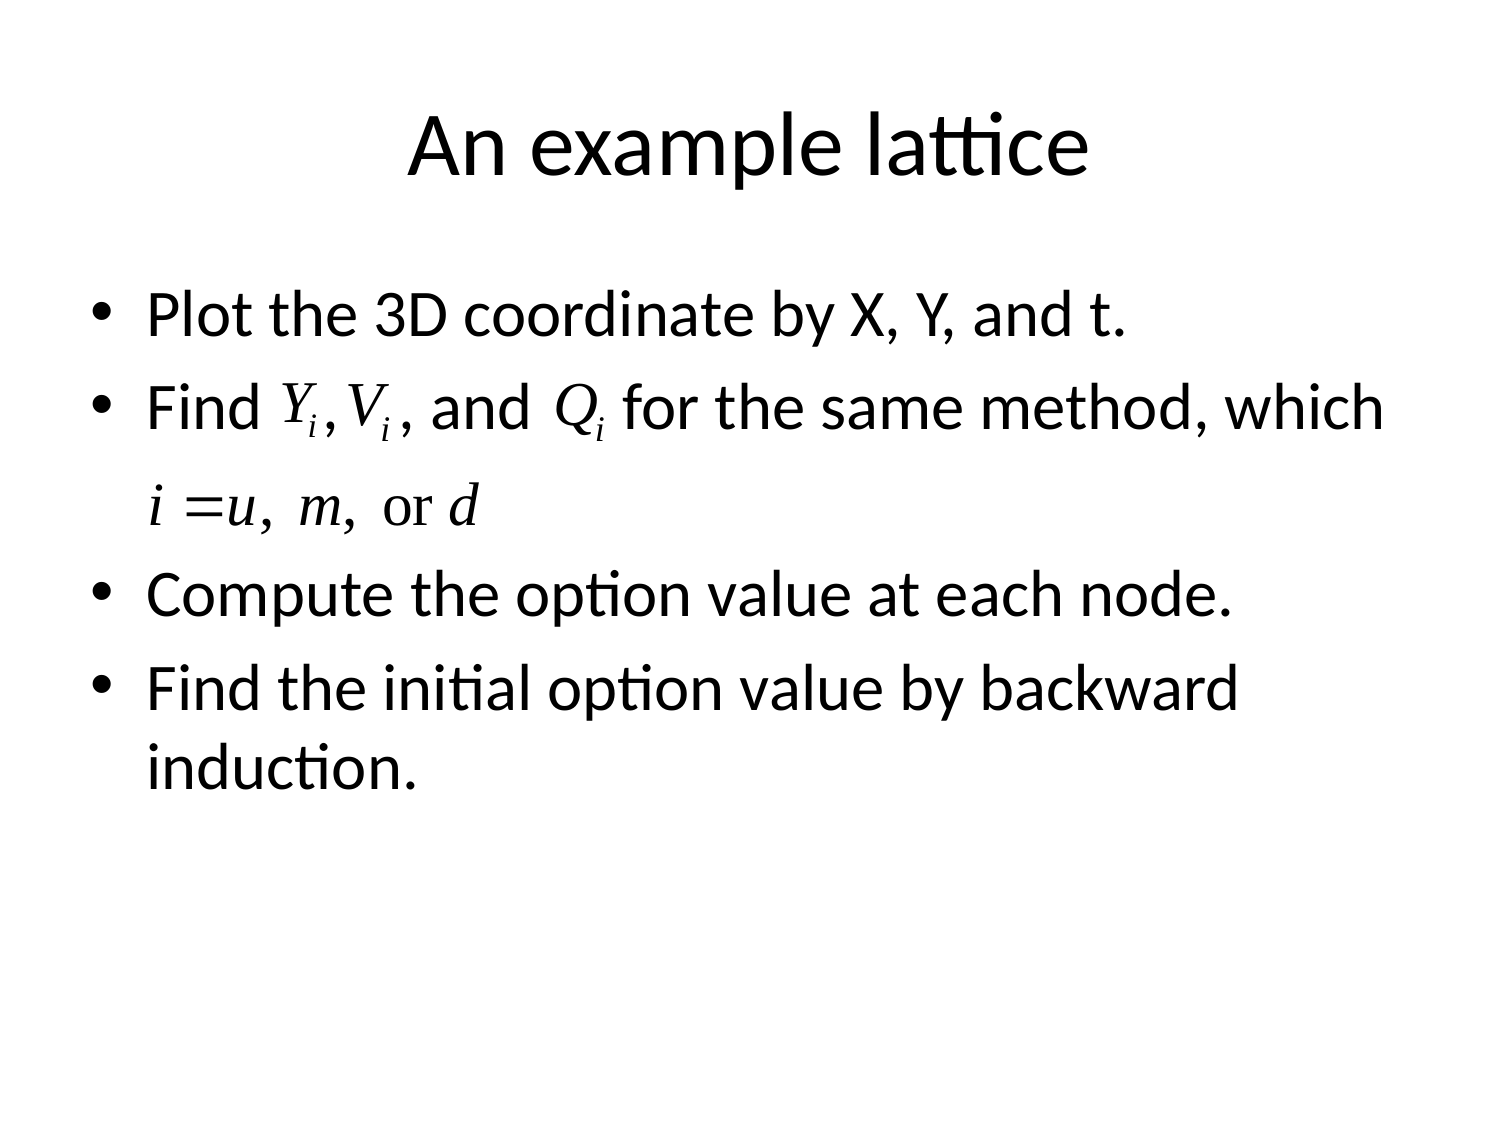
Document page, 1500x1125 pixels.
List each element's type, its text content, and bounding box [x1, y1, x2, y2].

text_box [140, 468, 495, 552]
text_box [545, 362, 619, 458]
title An example lattice [75, 45, 1425, 233]
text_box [273, 362, 329, 453]
list Plot the 3D coordinate by X, Y, and t. Find , , and for the same method, which Compute the option value at each node. Find the initial option value by backward induction. [75, 262, 1425, 1005]
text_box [341, 362, 405, 458]
